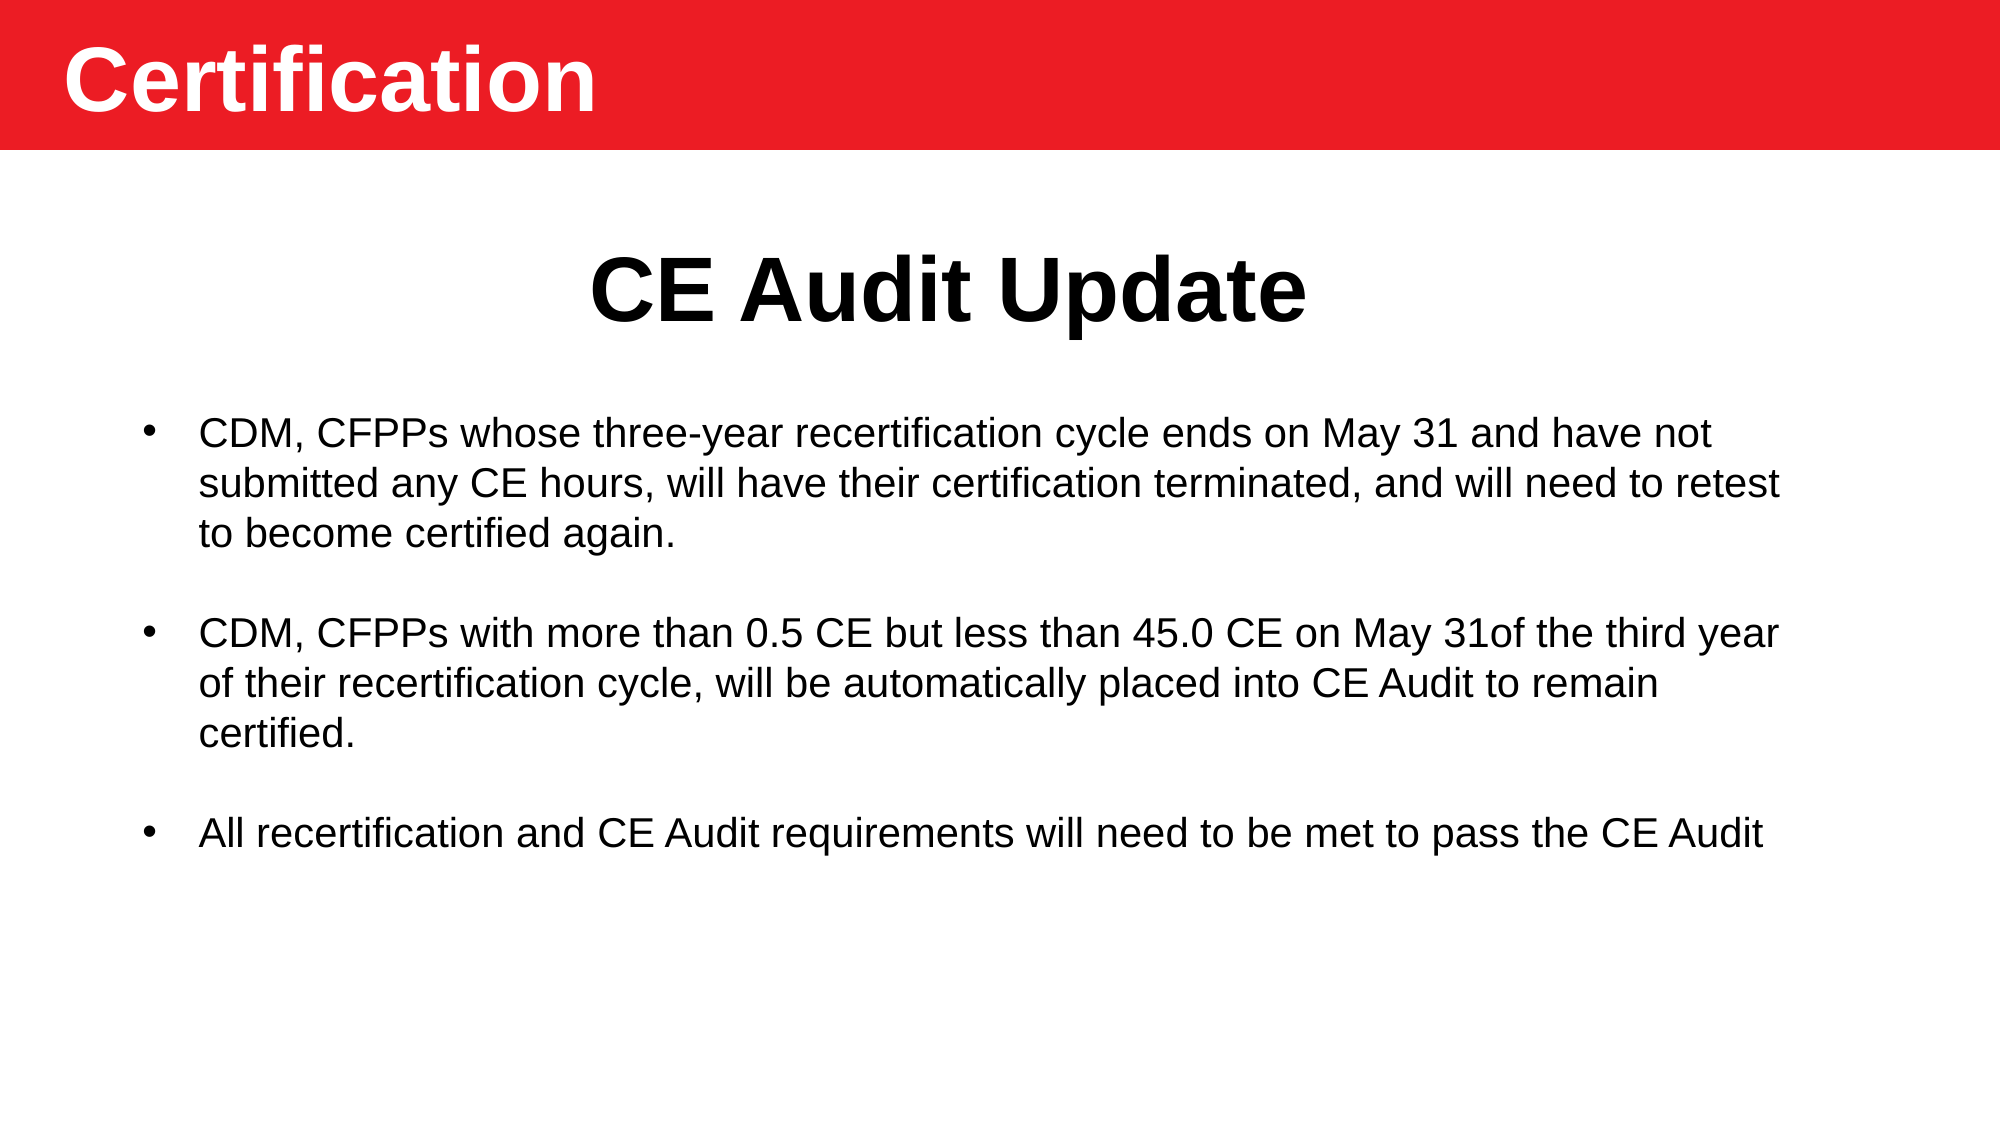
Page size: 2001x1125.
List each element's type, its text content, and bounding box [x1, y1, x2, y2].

text_box [0, 0, 2000, 152]
text_box CE Audit Update [138, 222, 1760, 389]
text_box CDM, CFPPs whose three-year recertification cycle ends on May 31 and have not submitted any CE hours, will have their certification terminated, and will need to retest to become certified again. CDM, CFPPs with more than 0.5 CE but less than 45.0 CE on May 31of the third year of their recertification cycle, will be automatically placed into CE Audit to remain certified. All recertification and CE Audit requirements will need to be met to pass the CE Audit [127, 398, 1837, 914]
text_box Certification [49, 18, 1325, 132]
